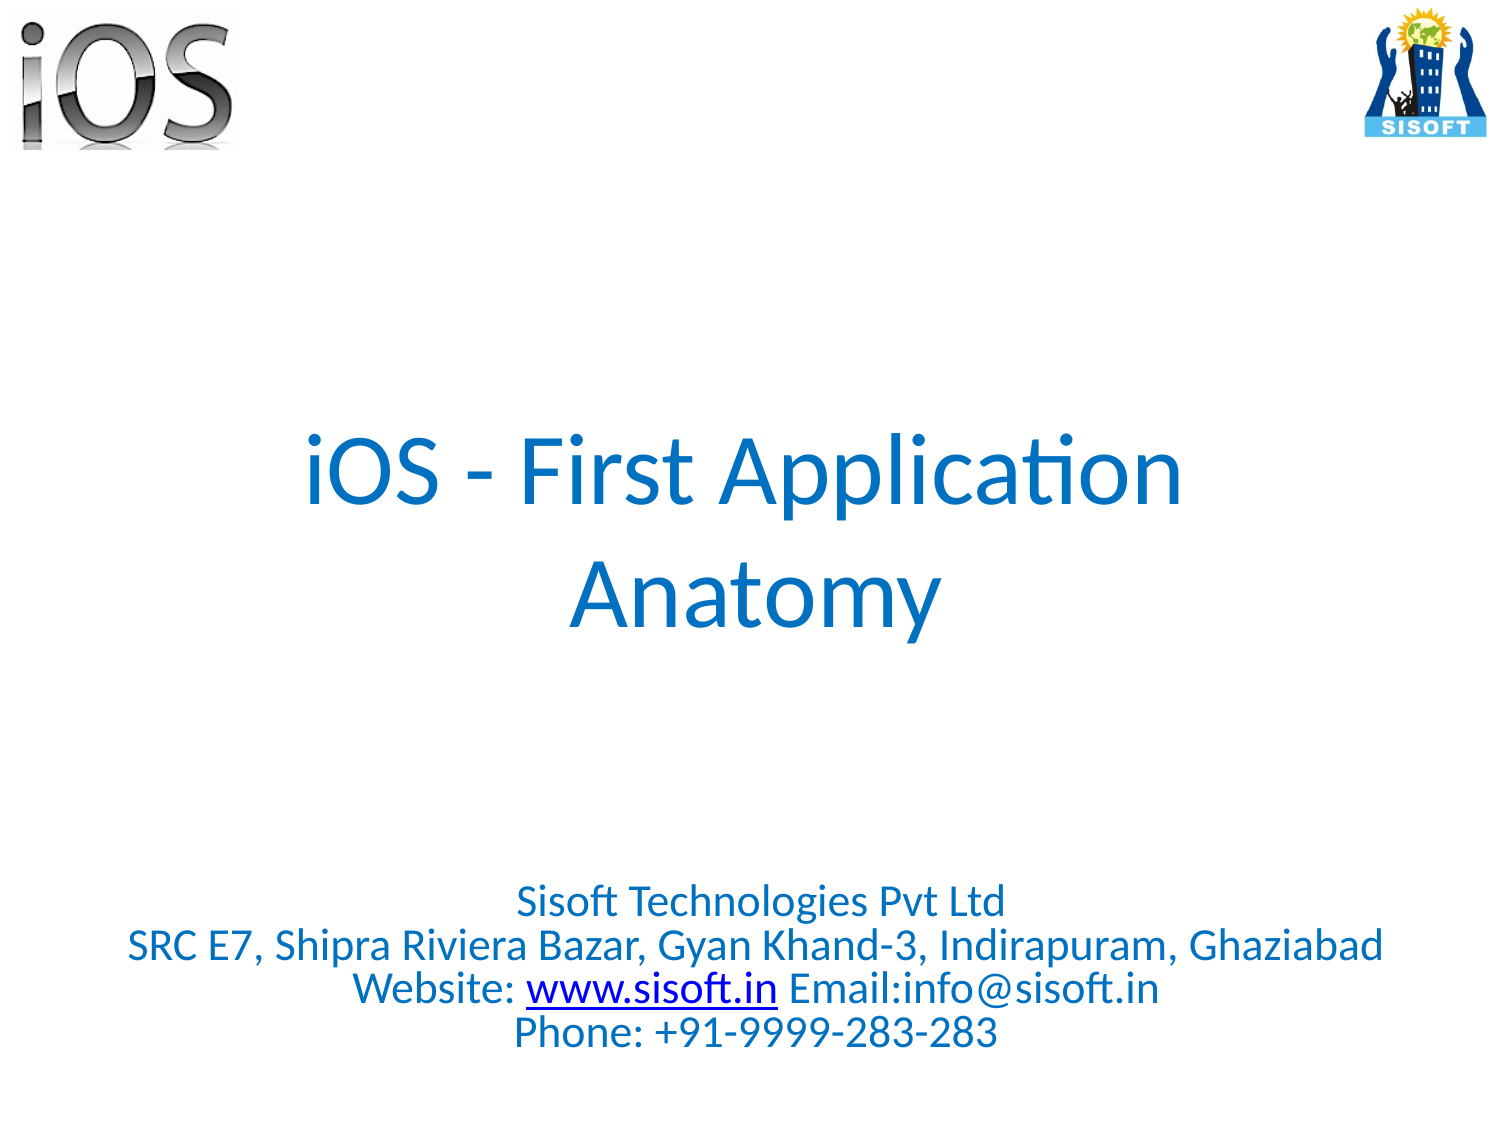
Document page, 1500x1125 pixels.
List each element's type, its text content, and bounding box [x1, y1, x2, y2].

picture [12, 12, 238, 151]
text_box Sisoft Technologies Pvt Ltd SRC E7, Shipra Riviera Bazar, Gyan Khand-3, Indirapuram, Ghaziabad Website: www.sisoft.in Email:info@sisoft.in Phone: +91-9999-283-283 [74, 875, 1438, 1063]
text_box iOS - First Application Anatomy [99, 249, 1413, 800]
picture [1345, 0, 1500, 150]
